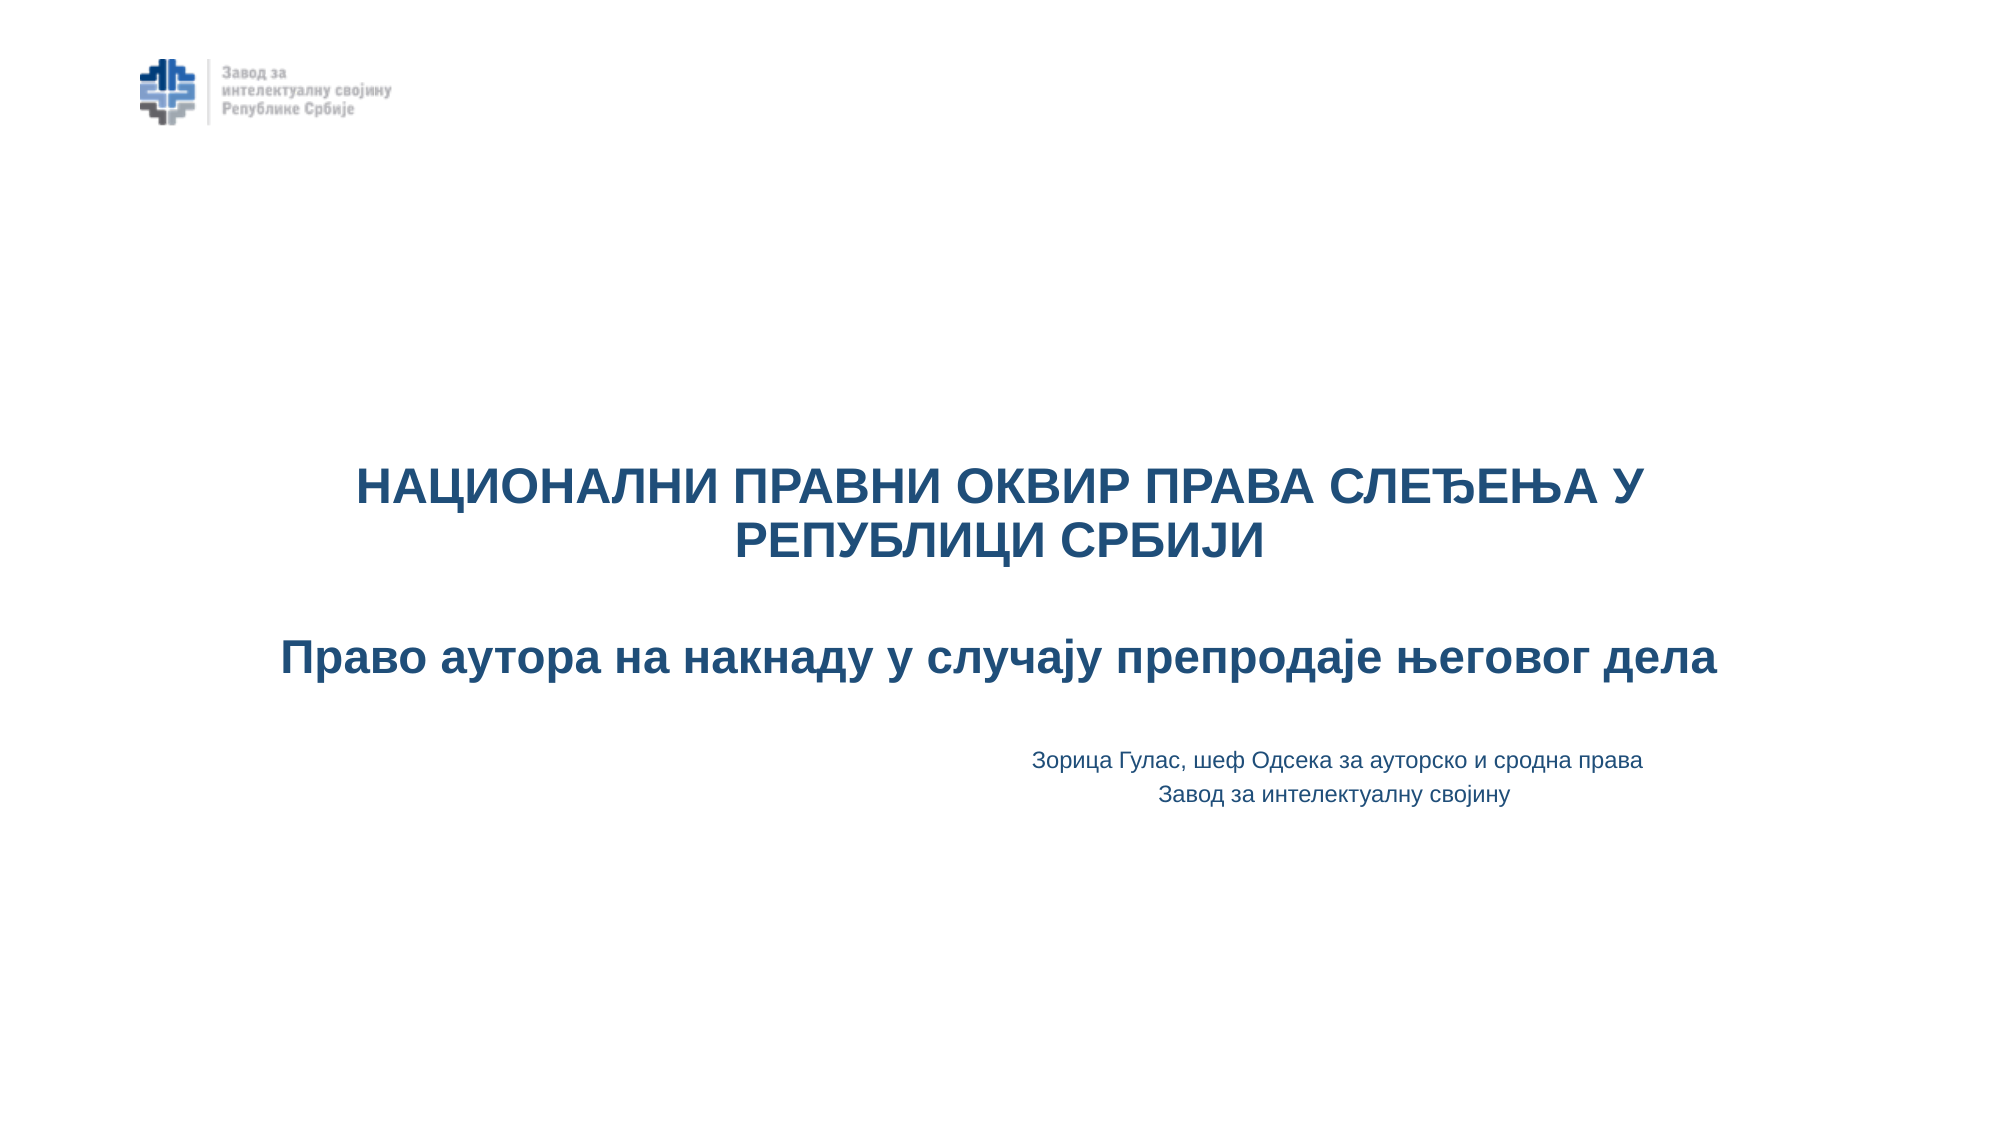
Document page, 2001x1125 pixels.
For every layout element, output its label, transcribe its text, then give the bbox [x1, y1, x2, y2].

title НАЦИОНАЛНИ ПРАВНИ ОКВИР ПРАВА СЛЕЂЕЊА У РЕПУБЛИЦИ СРБИЈИ [249, 184, 1750, 576]
picture [140, 59, 393, 127]
subtitle Право аутора на накнаду у случају препродаје његовог дела Зорица Гулас, шеф Одсека за ауторско и сродна права Завод за интелектуалну својину [249, 590, 1750, 863]
